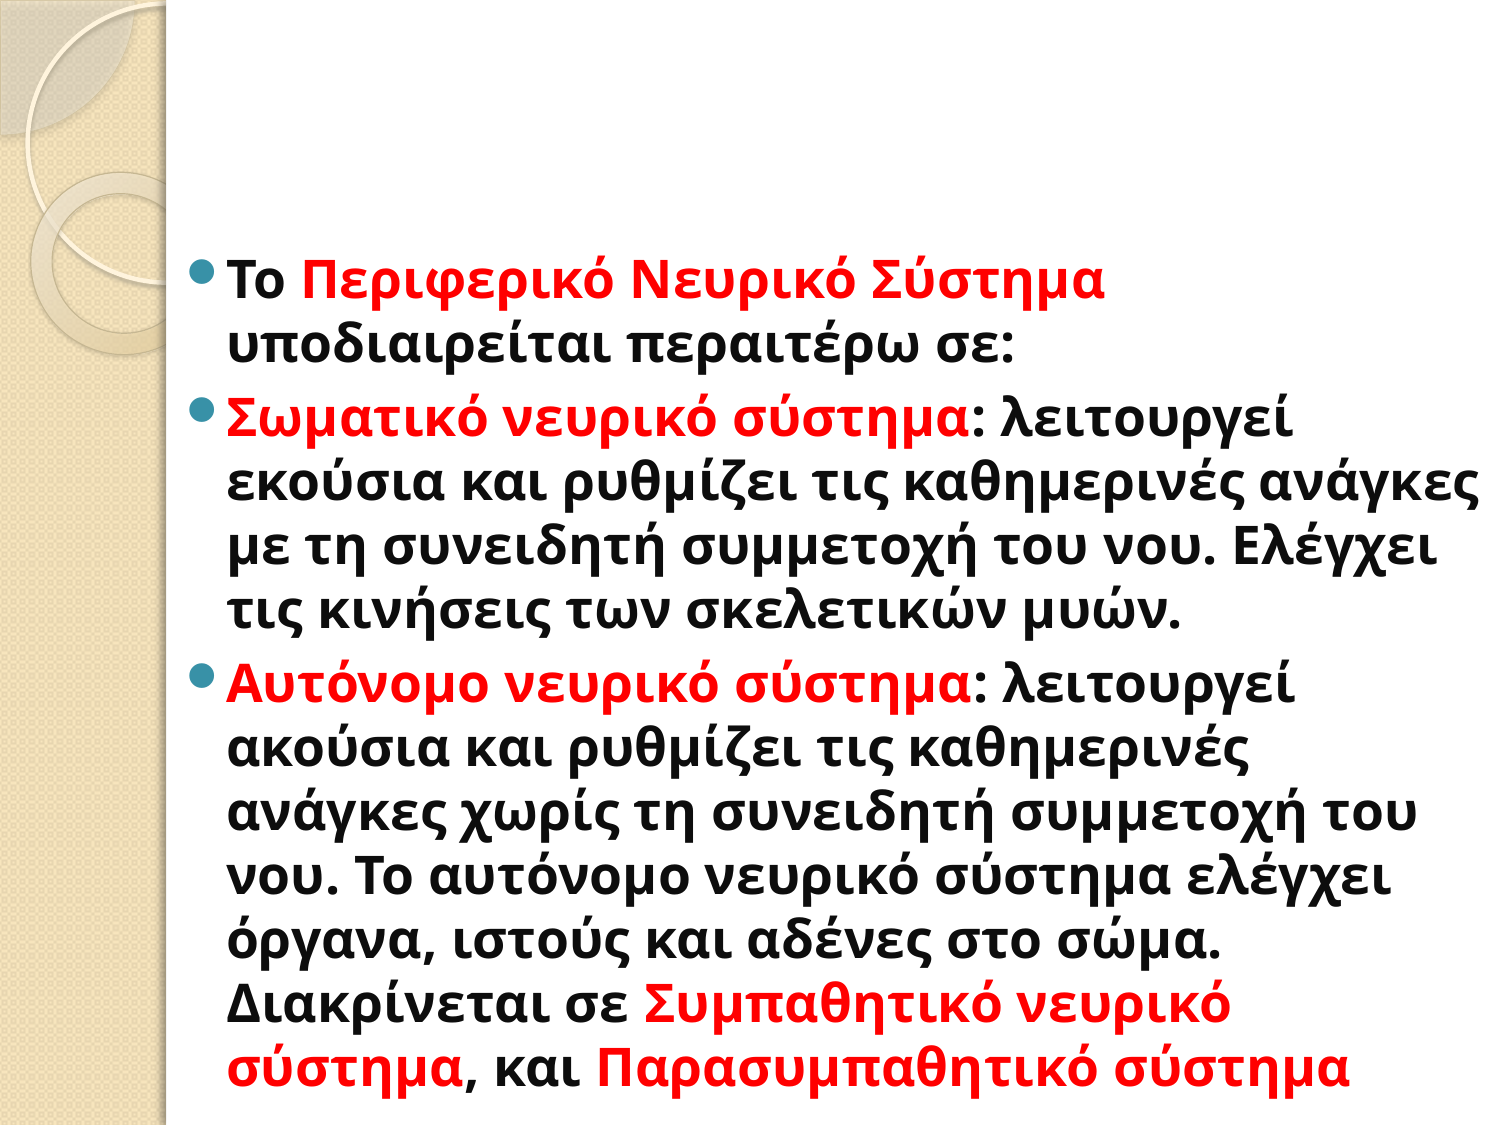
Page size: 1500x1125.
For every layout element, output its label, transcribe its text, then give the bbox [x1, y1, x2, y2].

list Το Περιφερικό Νευρικό Σύστημα υποδιαιρείται περαιτέρω σε: Σωματικό νευρικό σύστημα: λειτουργεί εκούσια και ρυθμίζει τις καθημερινές ανάγκες με τη συνειδητή συμμετοχή του νου. Ελέγχει τις κινήσεις των σκελετικών μυών. Αυτόνομο νευρικό σύστημα: λειτουργεί ακούσια και ρυθμίζει τις καθημερινές ανάγκες χωρίς τη συνειδητή συμμετοχή του νου. Το αυτόνομο νευρικό σύστημα ελέγχει όργανα, ιστούς και αδένες στο σώμα. Διακρίνεται σε Συμπαθητικό νευρικό σύστημα, και Παρασυμπαθητικό σύστημα [159, 237, 1500, 1125]
